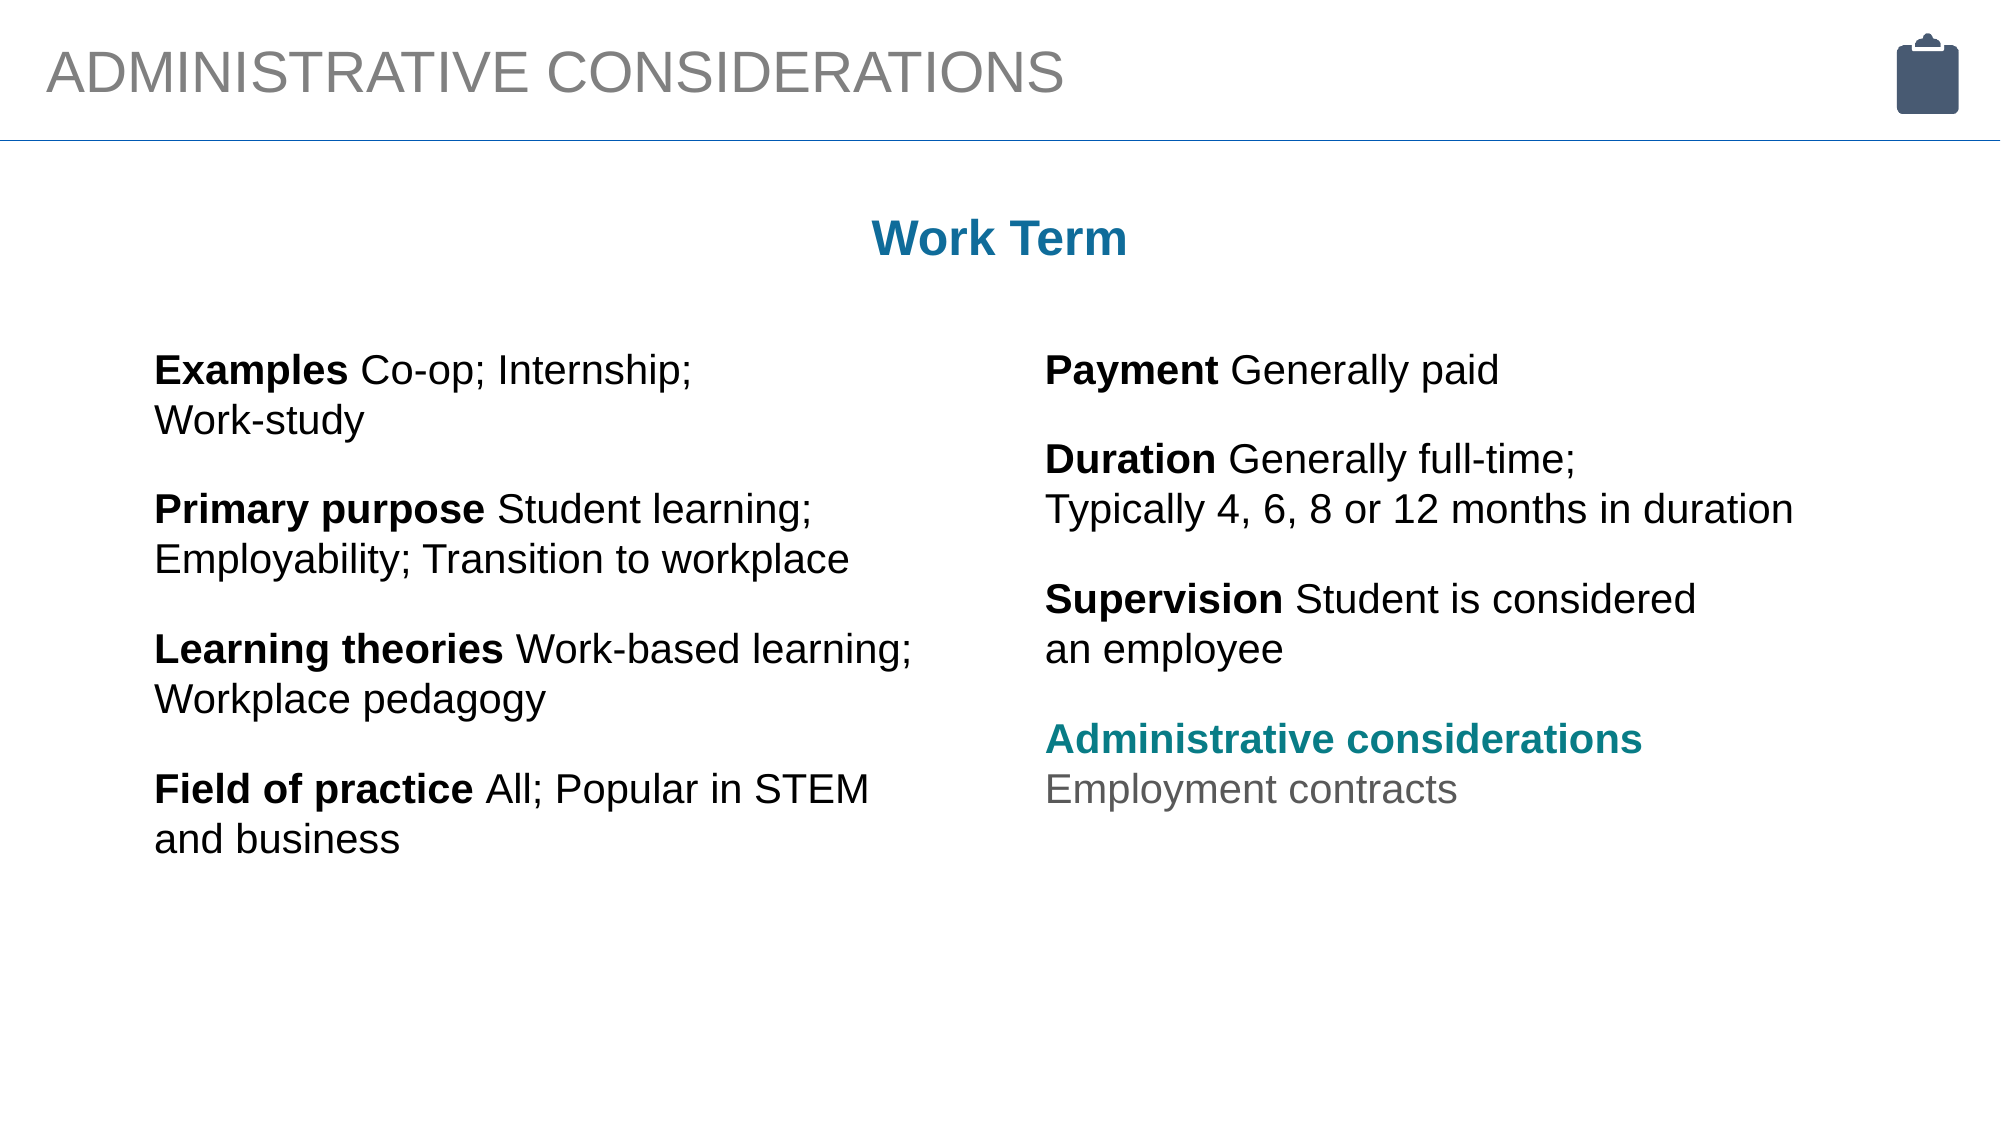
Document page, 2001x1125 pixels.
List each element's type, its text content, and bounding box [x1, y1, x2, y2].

picture [1859, 5, 1996, 142]
list Payment Generally paid Duration Generally full-time; Typically 4, 6, 8 or 12 months in duration Supervision Student is considered an employee Administrative considerations Employment contracts [1030, 334, 1864, 988]
title ADMINISTRATIVE CONSIDERATIONS [31, 43, 1859, 105]
list Work Term [137, 140, 1863, 331]
list Examples Co-op; Internship; Work-study Primary purpose Student learning; Employability; Transition to workplace Learning theories Work-based learning; Workplace pedagogy Field of practice All; Popular in STEM and business [139, 334, 973, 988]
